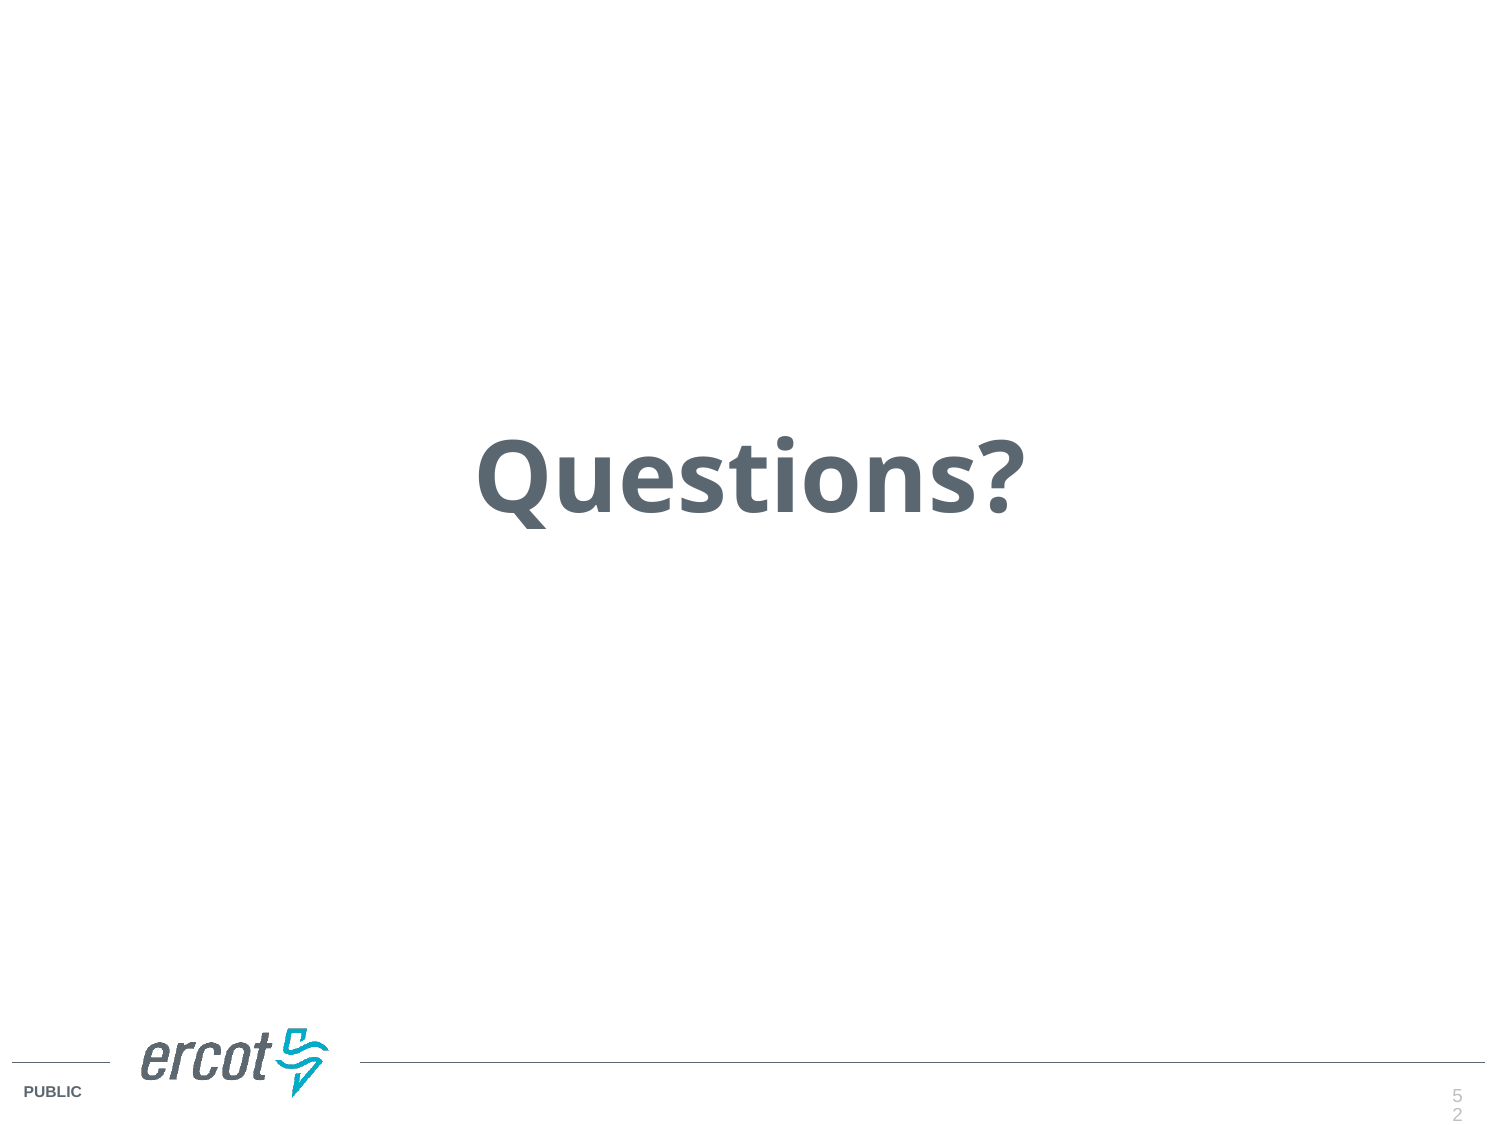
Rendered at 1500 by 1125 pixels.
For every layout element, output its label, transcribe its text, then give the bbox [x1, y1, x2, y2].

title Questions? [68, 404, 1432, 738]
picture [137, 1024, 332, 1100]
